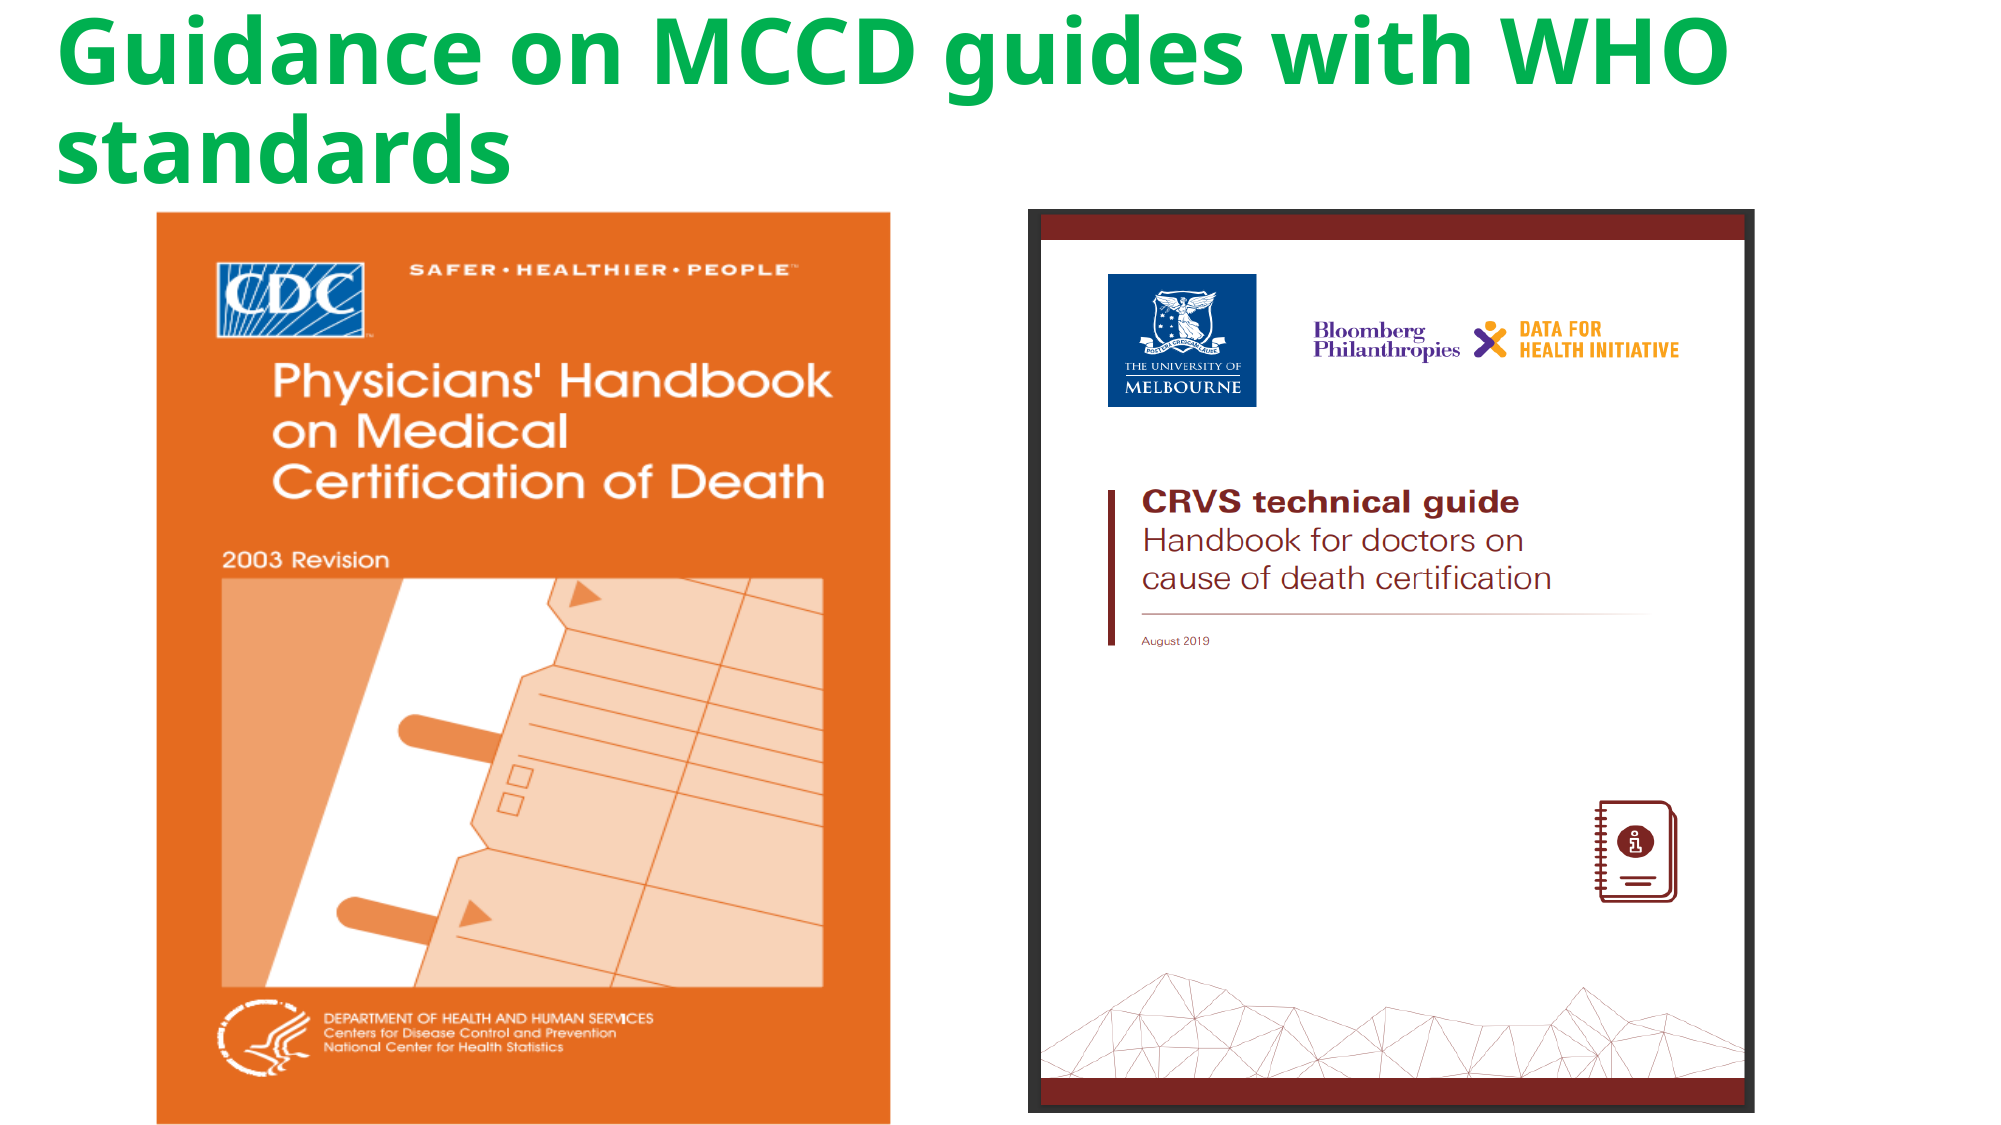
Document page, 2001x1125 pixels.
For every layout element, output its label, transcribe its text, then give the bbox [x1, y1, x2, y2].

title Guidance on MCCD guides with WHO standards [40, 32, 1964, 175]
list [1028, 209, 1755, 1113]
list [150, 209, 896, 1125]
